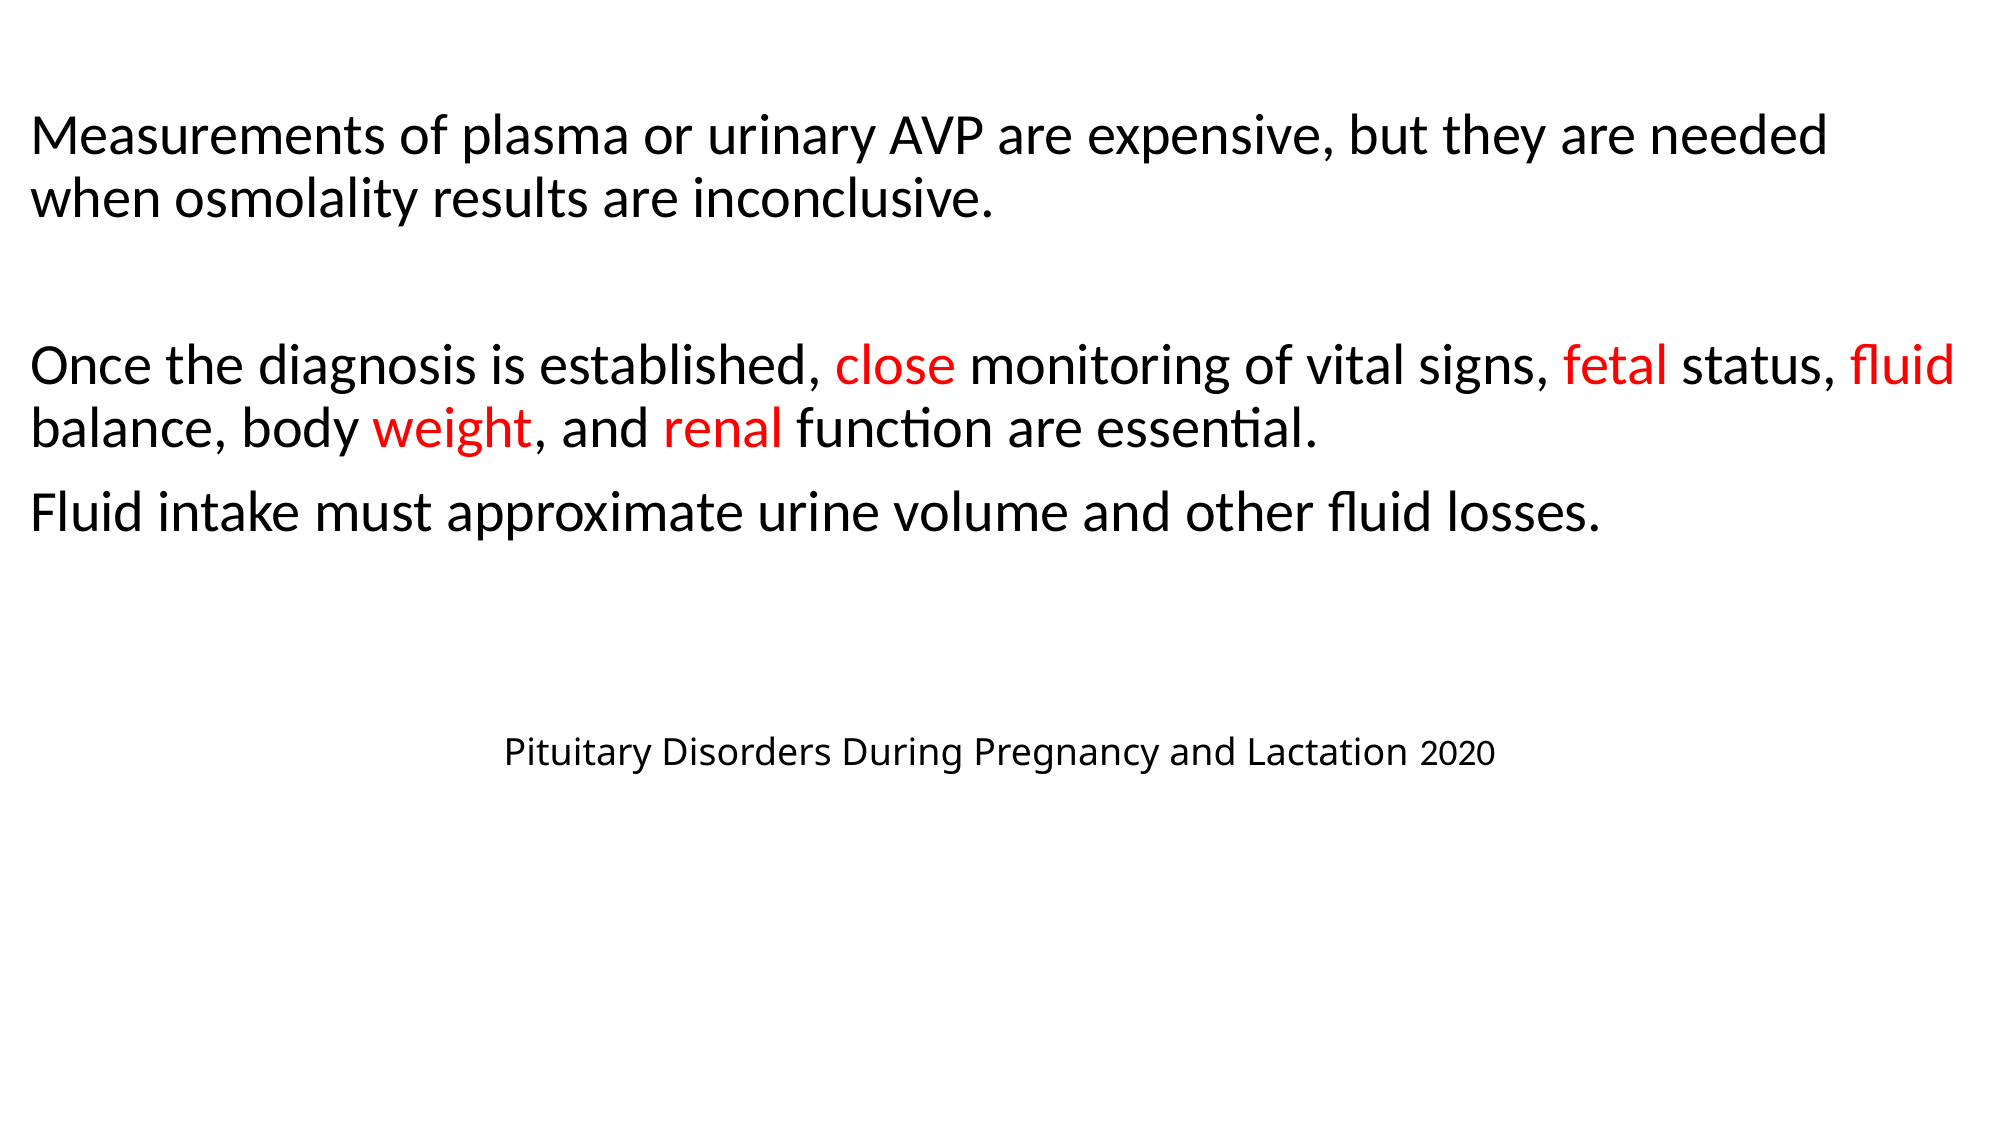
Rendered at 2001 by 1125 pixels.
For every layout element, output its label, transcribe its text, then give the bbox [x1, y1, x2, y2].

list Measurements of plasma or urinary AVP are expensive, but they are needed when osmolality results are inconclusive. Once the diagnosis is established, close monitoring of vital signs, fetal status, fluid balance, body weight, and renal function are essential. Fluid intake must approximate urine volume and other fluid losses. Pituitary Disorders During Pregnancy and Lactation 2020 [15, 96, 1985, 1089]
